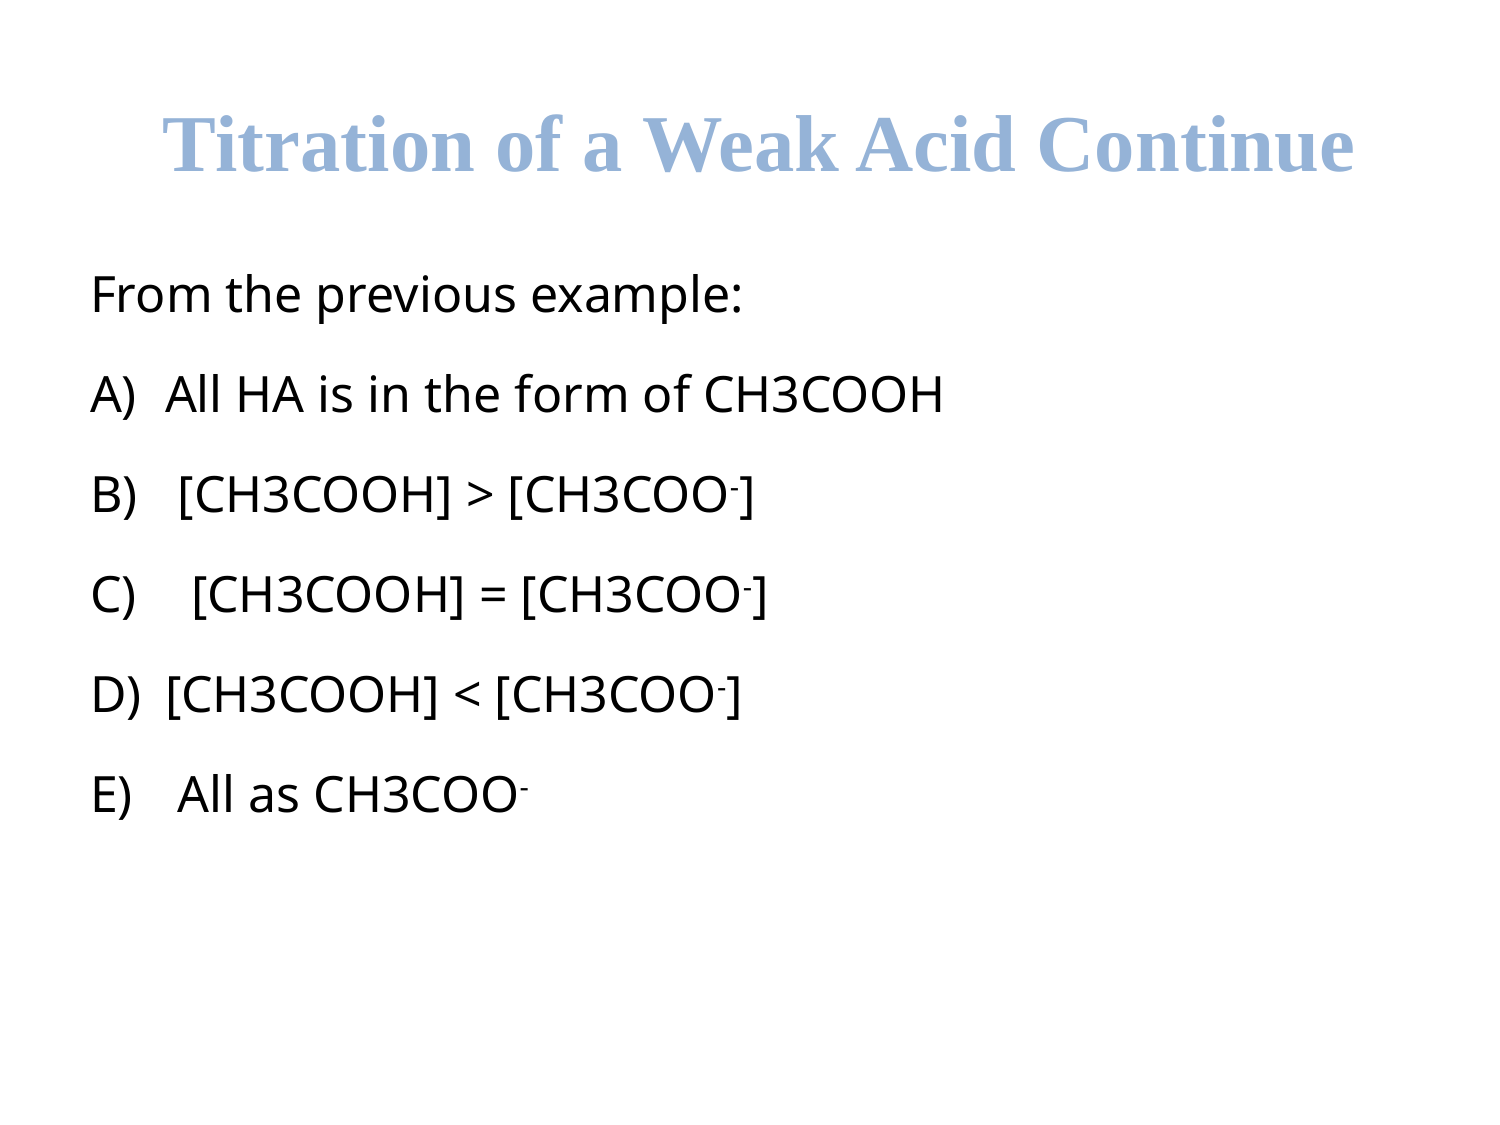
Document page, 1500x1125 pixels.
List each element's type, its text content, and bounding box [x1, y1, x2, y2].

title Titration of a Weak Acid Continue [75, 45, 1425, 224]
list From the previous example: All HA is in the form of CH3COOH [CH3COOH] > [CH3COO-] [CH3COOH] = [CH3COO-] [CH3COOH] < [CH3COO-] All as CH3COO- [75, 224, 1463, 1125]
